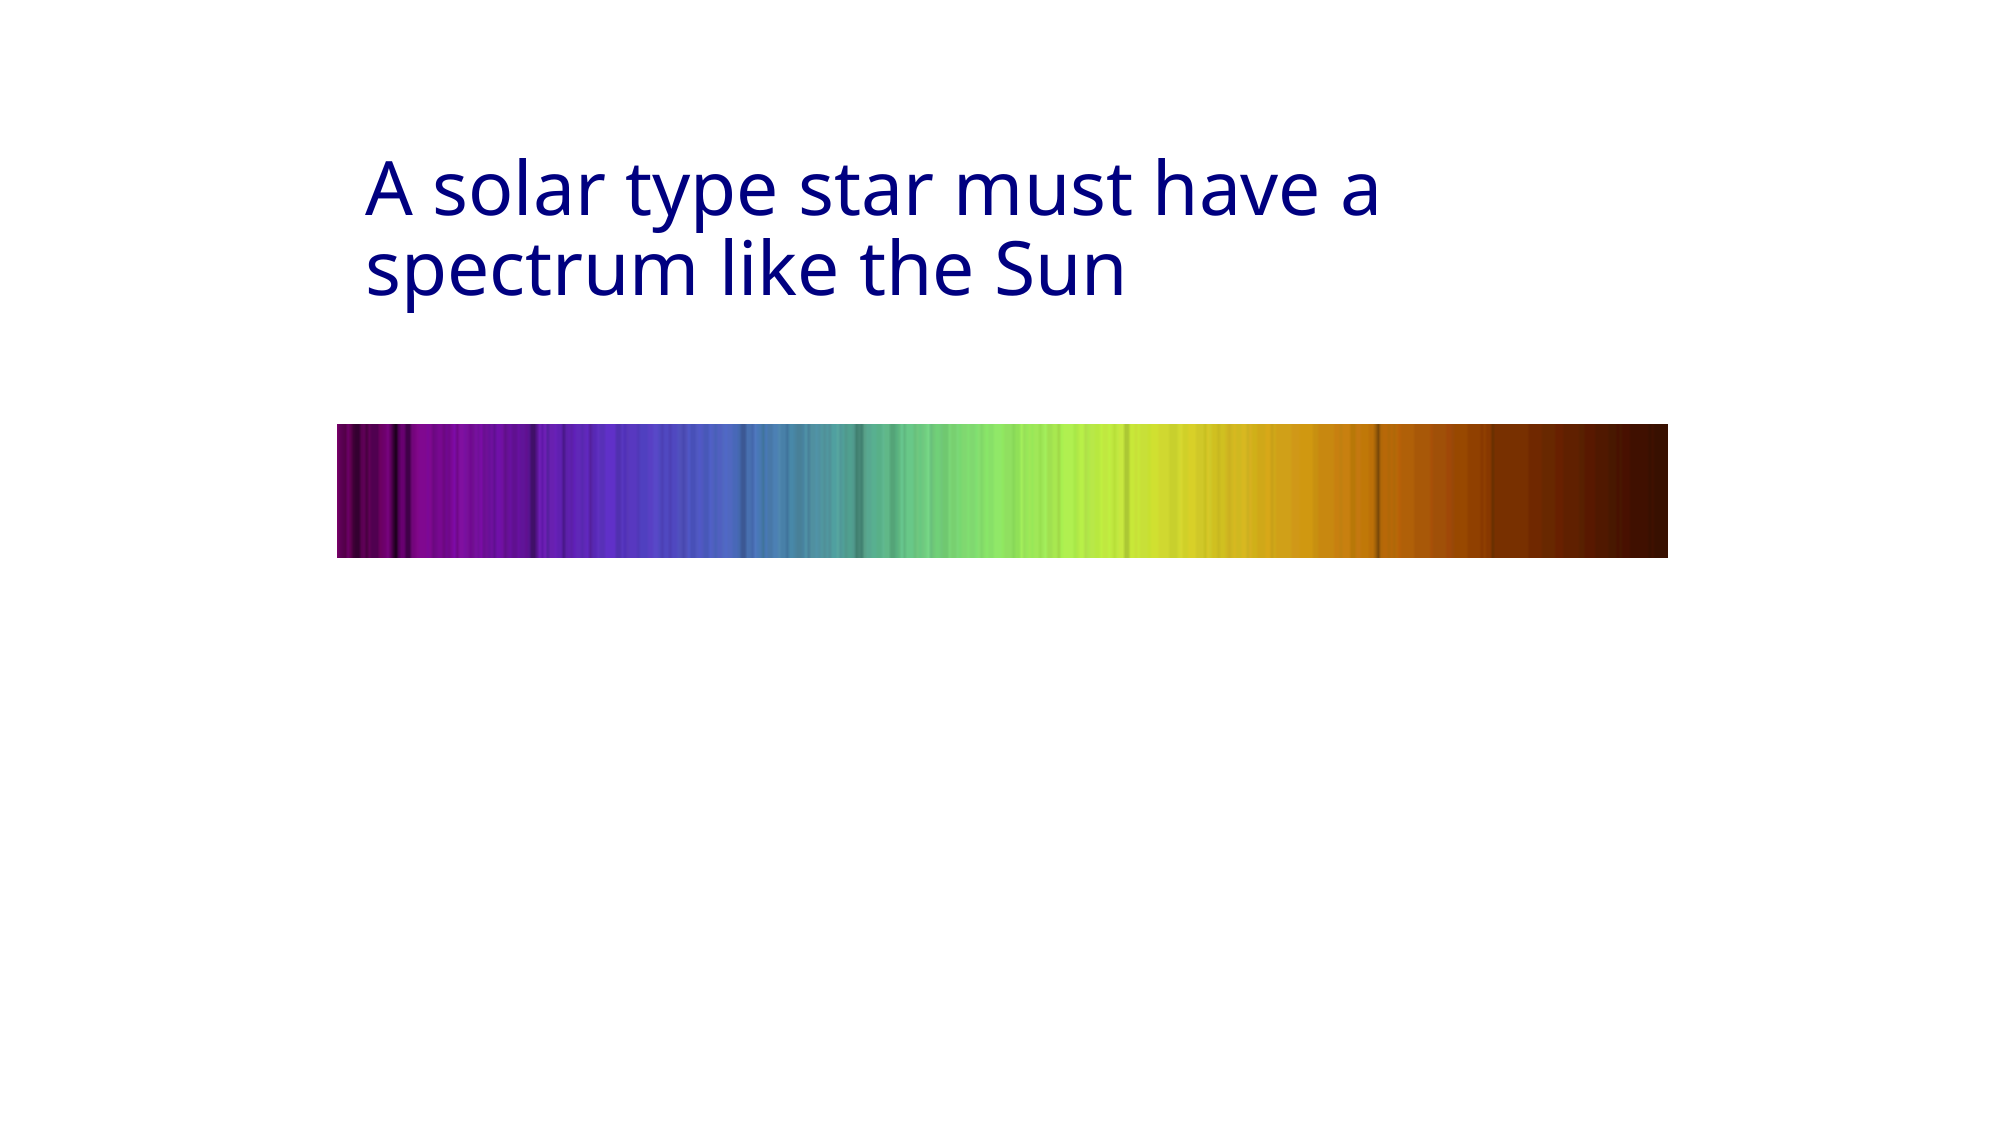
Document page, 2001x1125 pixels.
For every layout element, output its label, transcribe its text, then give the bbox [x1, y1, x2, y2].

title A solar type star must have a spectrum like the Sun [350, 137, 1625, 325]
picture [337, 424, 1668, 558]
